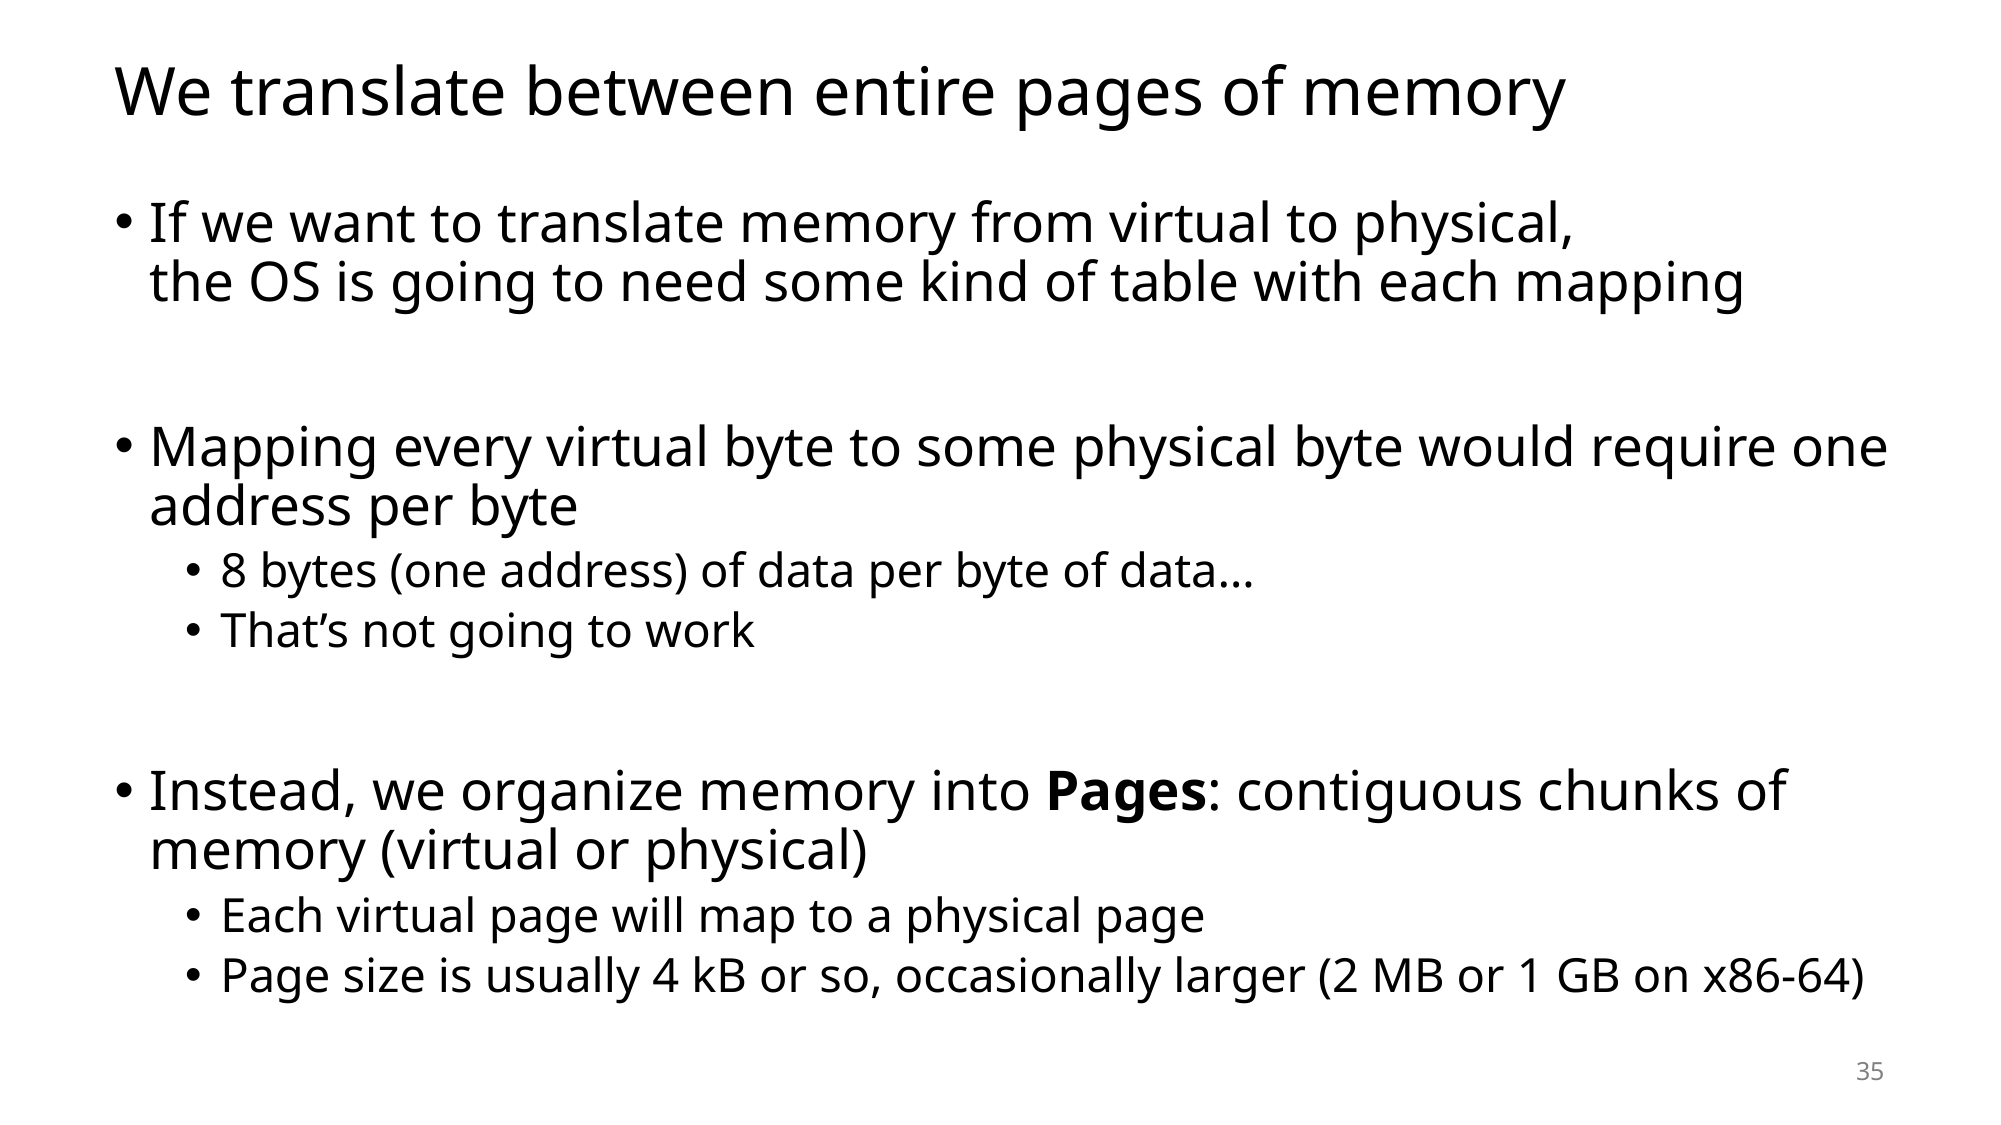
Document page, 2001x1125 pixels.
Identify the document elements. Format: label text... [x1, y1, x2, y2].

slide_number 35 [1749, 1042, 1900, 1103]
title We translate between entire pages of memory [99, 37, 1900, 150]
list If we want to translate memory from virtual to physical, the OS is going to need some kind of table with each mapping Mapping every virtual byte to some physical byte would require one address per byte 8 bytes (one address) of data per byte of data… That’s not going to work Instead, we organize memory into Pages: contiguous chunks of memory (virtual or physical) Each virtual page will map to a physical page Page size is usually 4 kB or so, occasionally larger (2 MB or 1 GB on x86-64) [99, 187, 1952, 1013]
